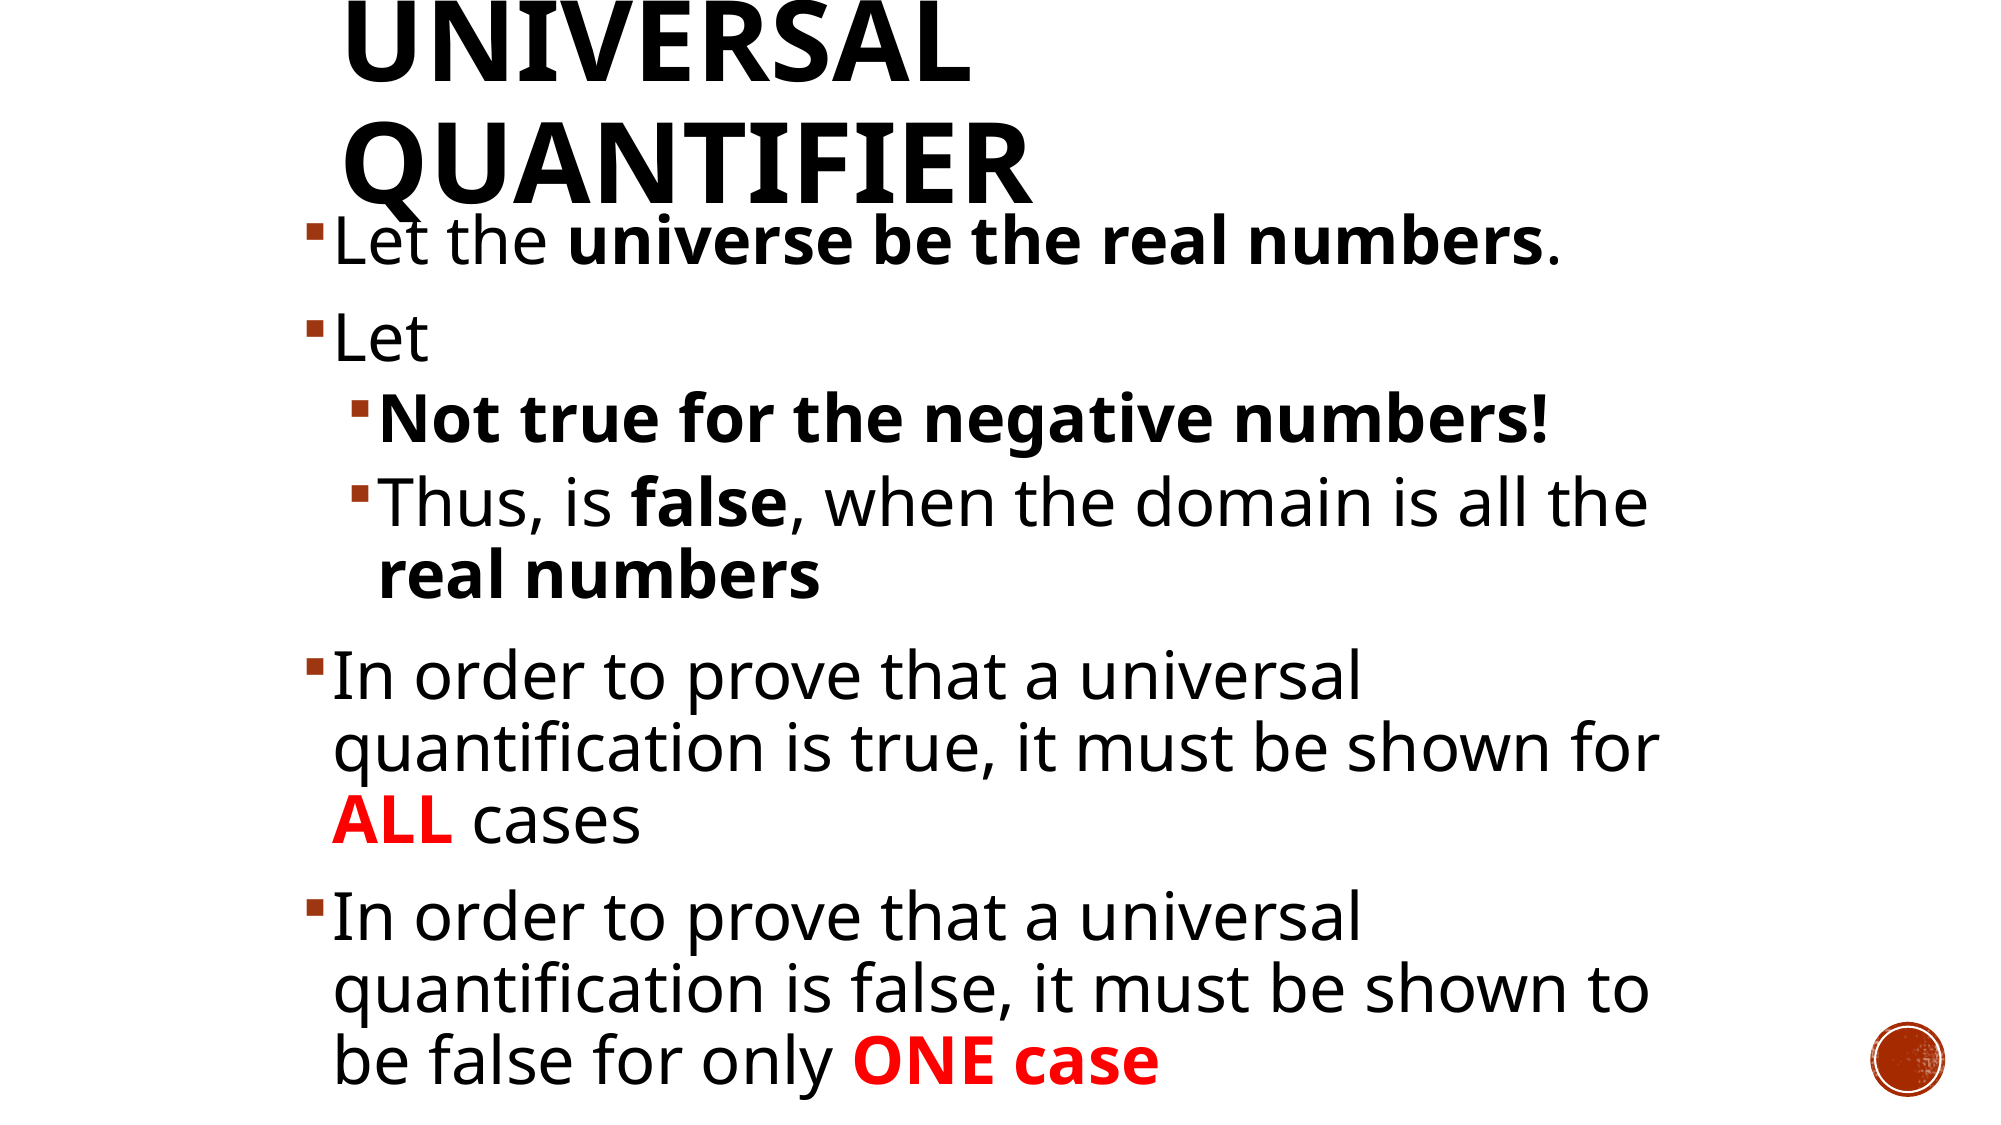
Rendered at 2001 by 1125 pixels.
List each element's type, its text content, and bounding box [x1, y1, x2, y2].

title Universal quantifier [324, 12, 1675, 200]
